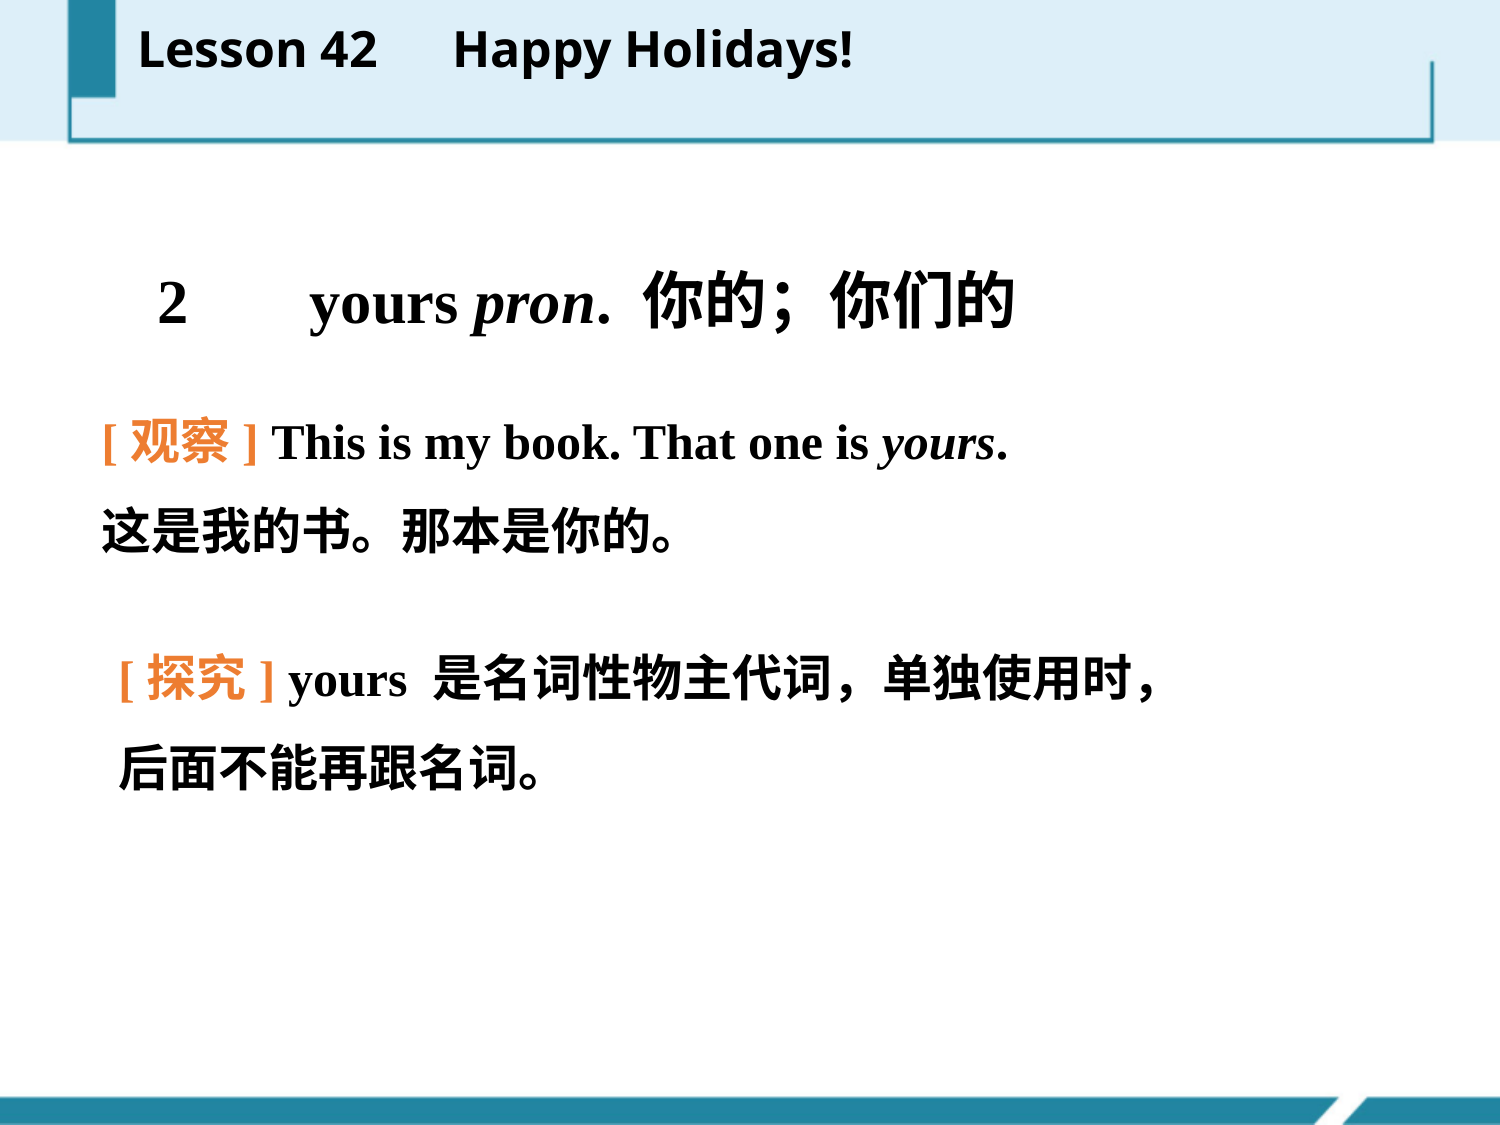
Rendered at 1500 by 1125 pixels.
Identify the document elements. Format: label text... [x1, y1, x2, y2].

text_box Lesson 42 Happy Holidays! [122, 10, 869, 86]
picture [0, 0, 1500, 1125]
text_box 2 yours pron. 你的；你们的 [65, 216, 1138, 344]
text_box [观察] This is my book. That one is yours. 这是我的书。那本是你的。 [86, 371, 1024, 567]
text_box [探究] yours 是名词性物主代词，单独使用时，后面不能再跟名词。 [103, 608, 1214, 894]
